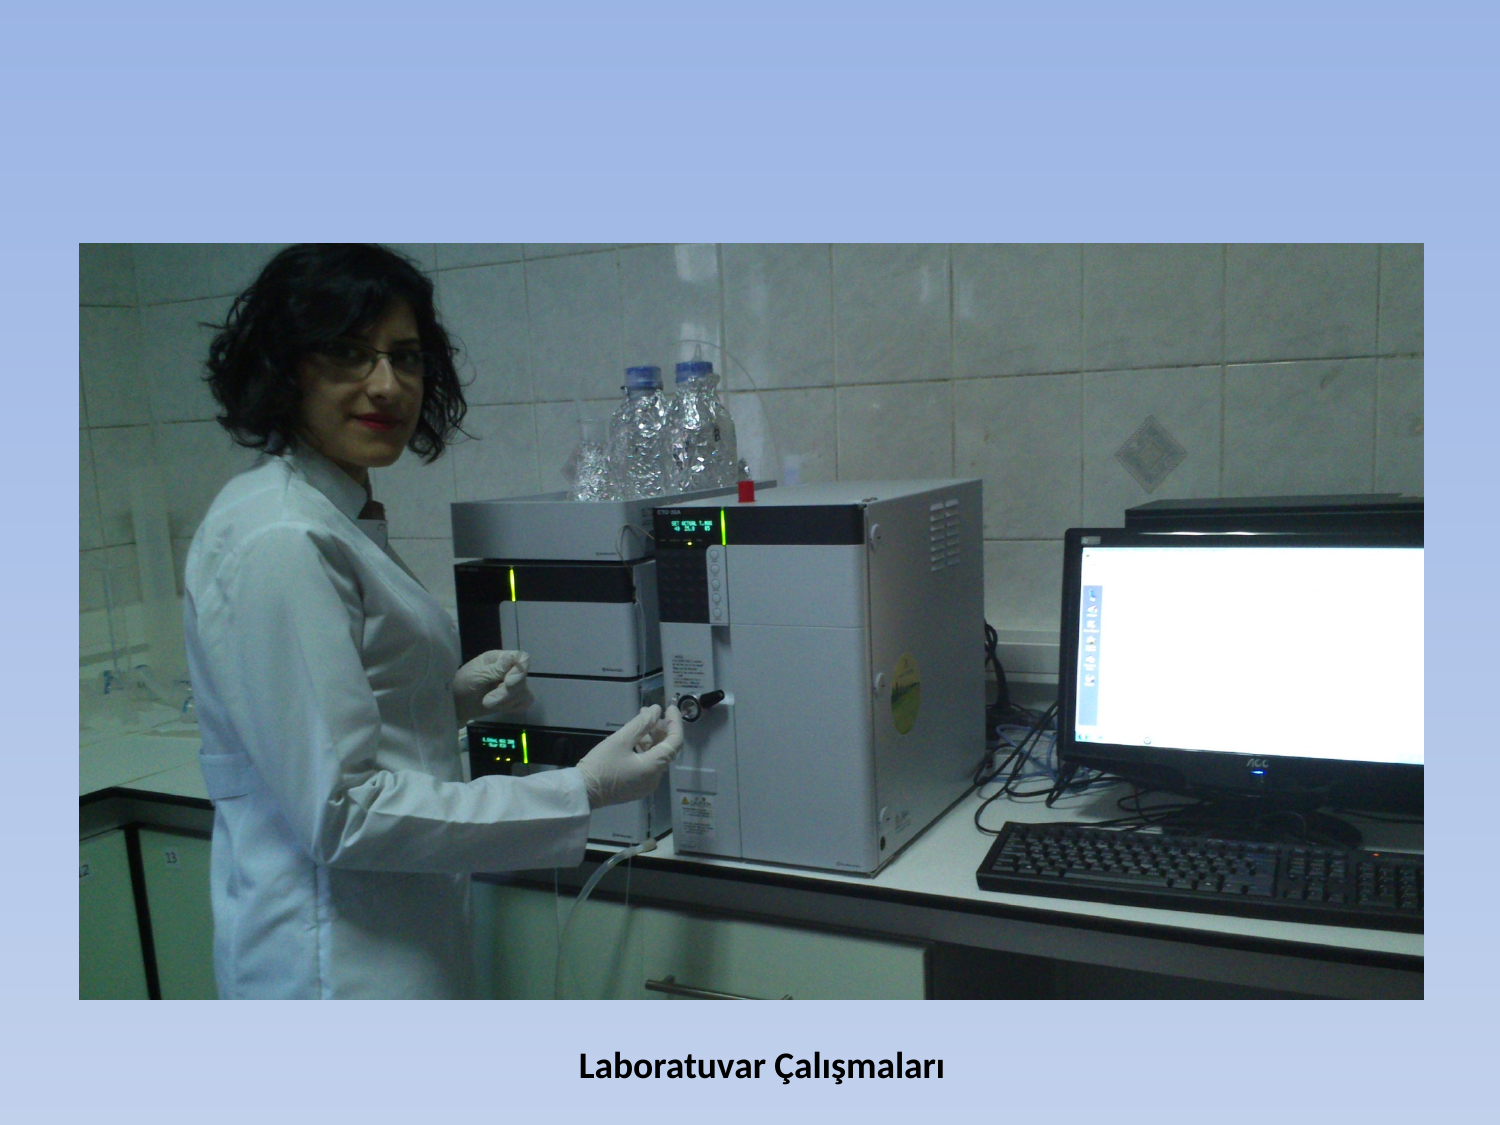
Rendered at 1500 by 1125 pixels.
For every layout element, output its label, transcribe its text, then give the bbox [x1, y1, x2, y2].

text_box Laboratuvar Çalışmaları [564, 1033, 961, 1094]
picture [78, 243, 1424, 1000]
